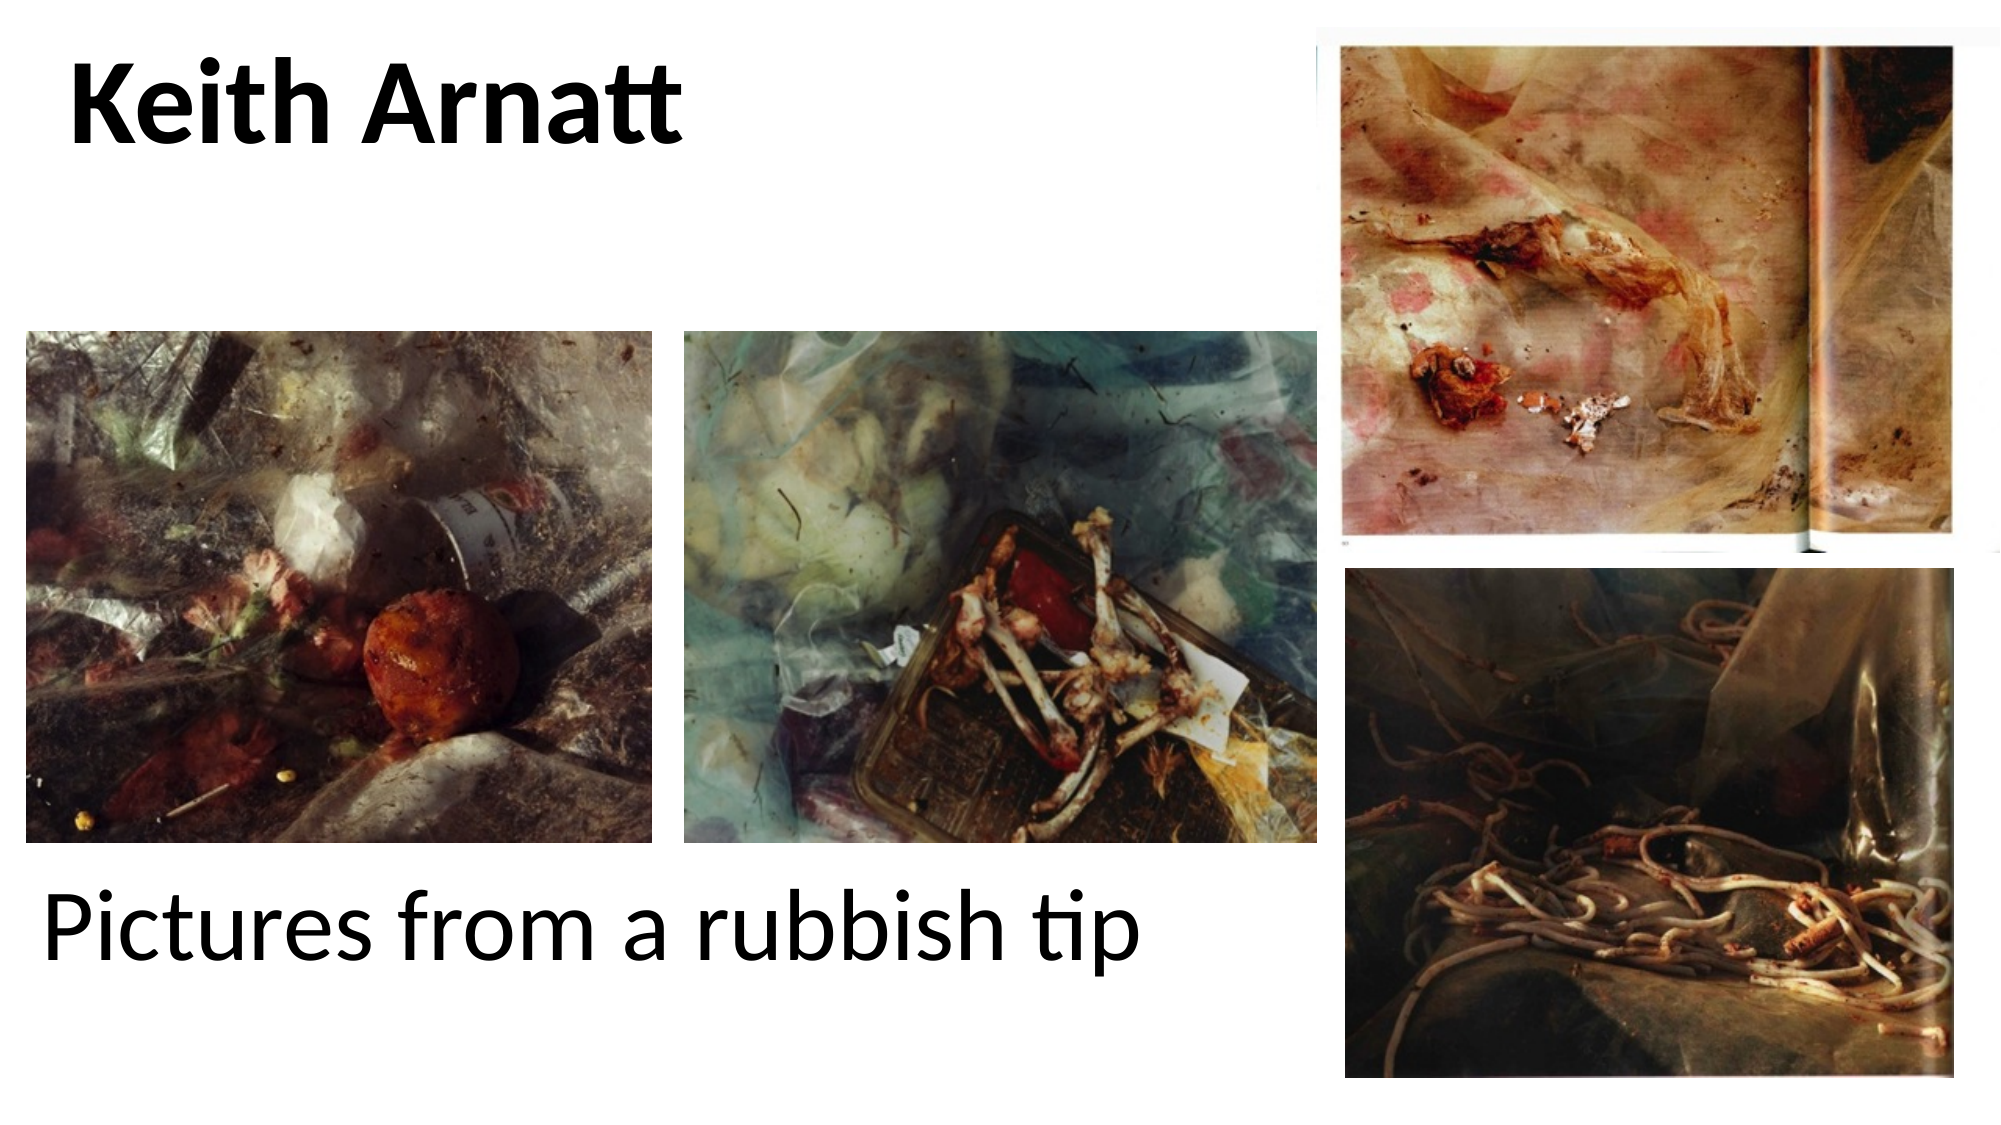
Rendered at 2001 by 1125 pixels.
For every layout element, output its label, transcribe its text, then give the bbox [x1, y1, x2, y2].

text_box Pictures from a rubbish tip [26, 842, 1226, 991]
title Keith Arnatt [54, 30, 1027, 178]
picture [684, 27, 2000, 843]
picture [26, 331, 652, 843]
picture [1345, 568, 1954, 1078]
